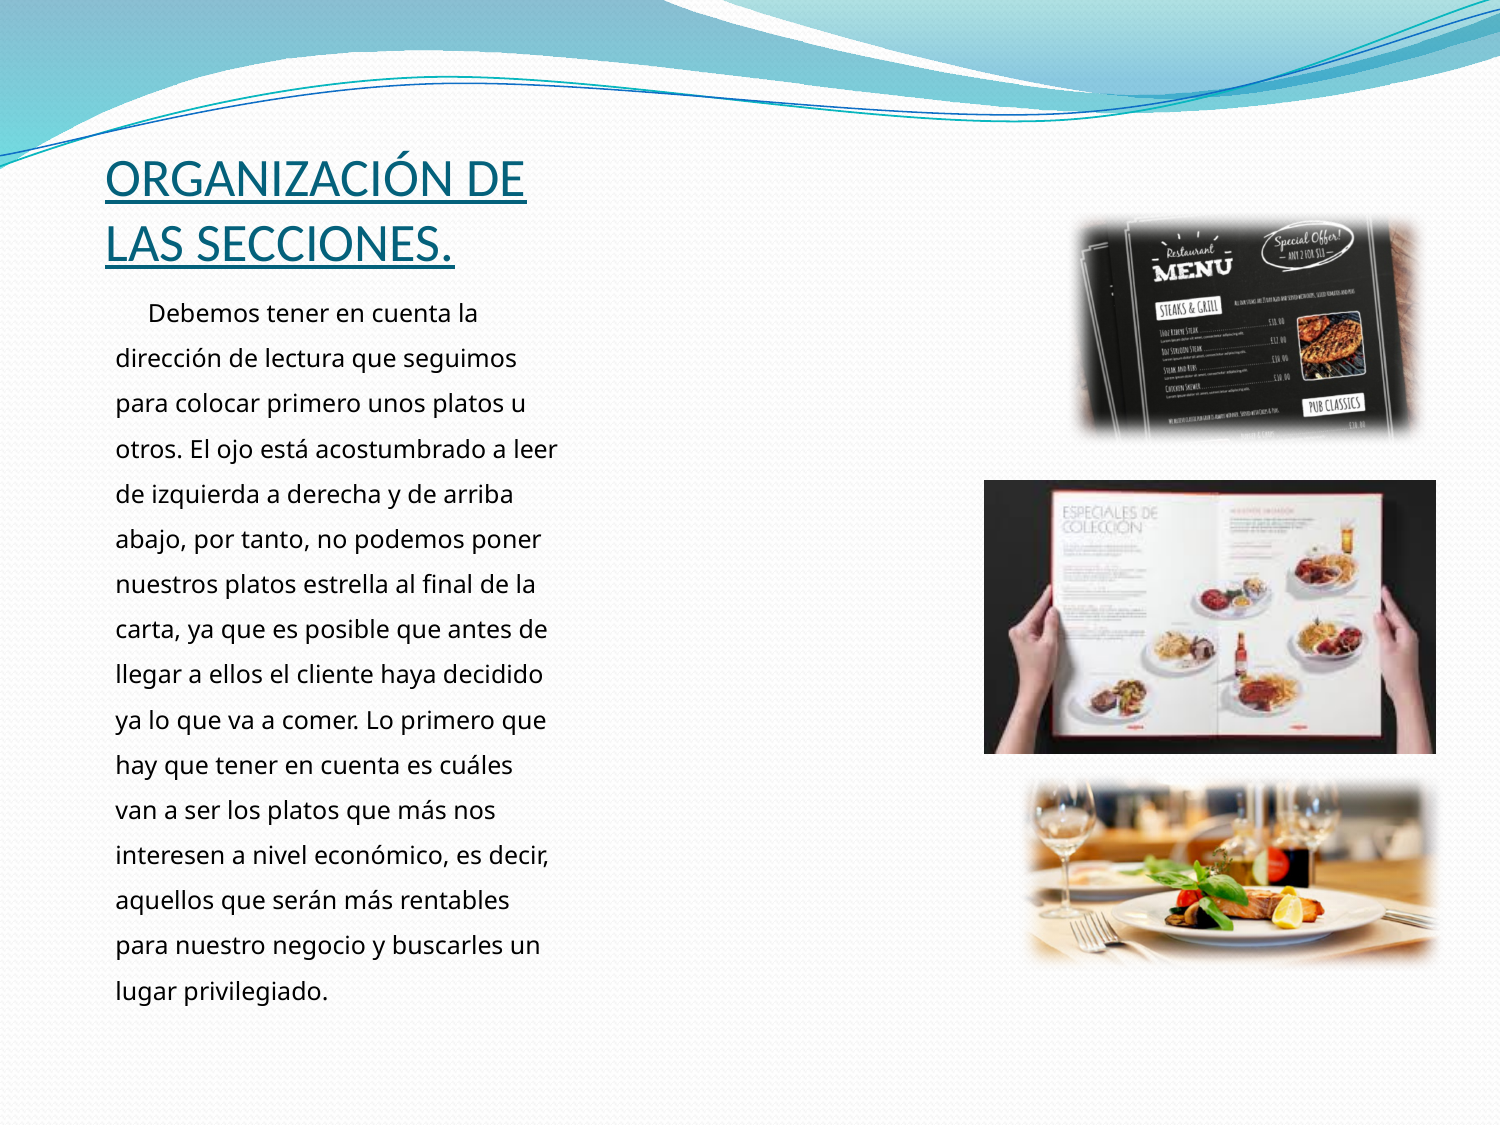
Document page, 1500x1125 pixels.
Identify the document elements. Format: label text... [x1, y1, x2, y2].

title ORGANIZACIÓN DE LAS SECCIONES. [105, 82, 556, 273]
picture [1019, 773, 1444, 971]
picture [1066, 210, 1429, 446]
list Debemos tener en cuenta la dirección de lectura que seguimos para colocar primero unos platos u otros. El ojo está acostumbrado a leer de izquierda a derecha y de arriba abajo, por tanto, no podemos poner nuestros platos estrella al final de la carta, ya que es posible que antes de llegar a ellos el cliente haya decidido ya lo que va a comer. Lo primero que hay que tener en cuenta es cuáles van a ser los platos que más nos interesen a nivel económico, es decir, aquellos que serán más rentables para nuestro negocio y buscarles un lugar privilegiado. [112, 275, 563, 1025]
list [984, 480, 1437, 755]
